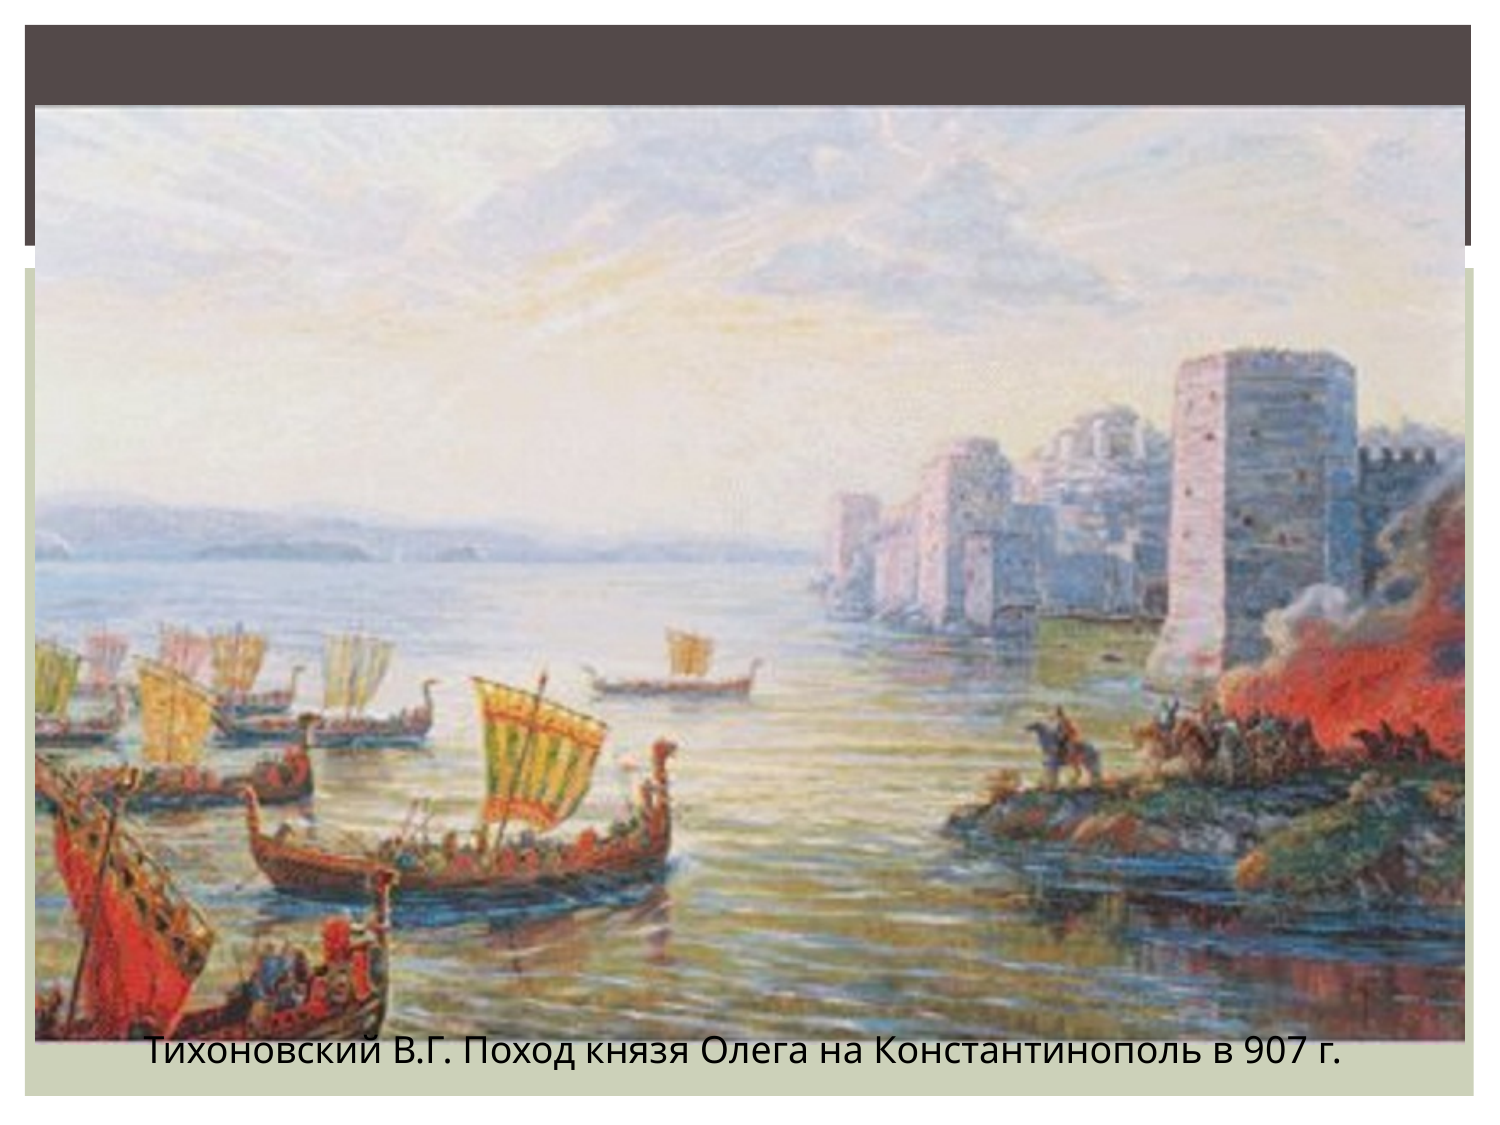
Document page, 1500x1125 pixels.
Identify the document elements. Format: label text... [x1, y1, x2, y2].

text_box Тихоновский В.Г. Поход князя Олега на Константинополь в 907 г. [128, 1054, 1383, 1124]
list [34, 105, 1466, 1046]
